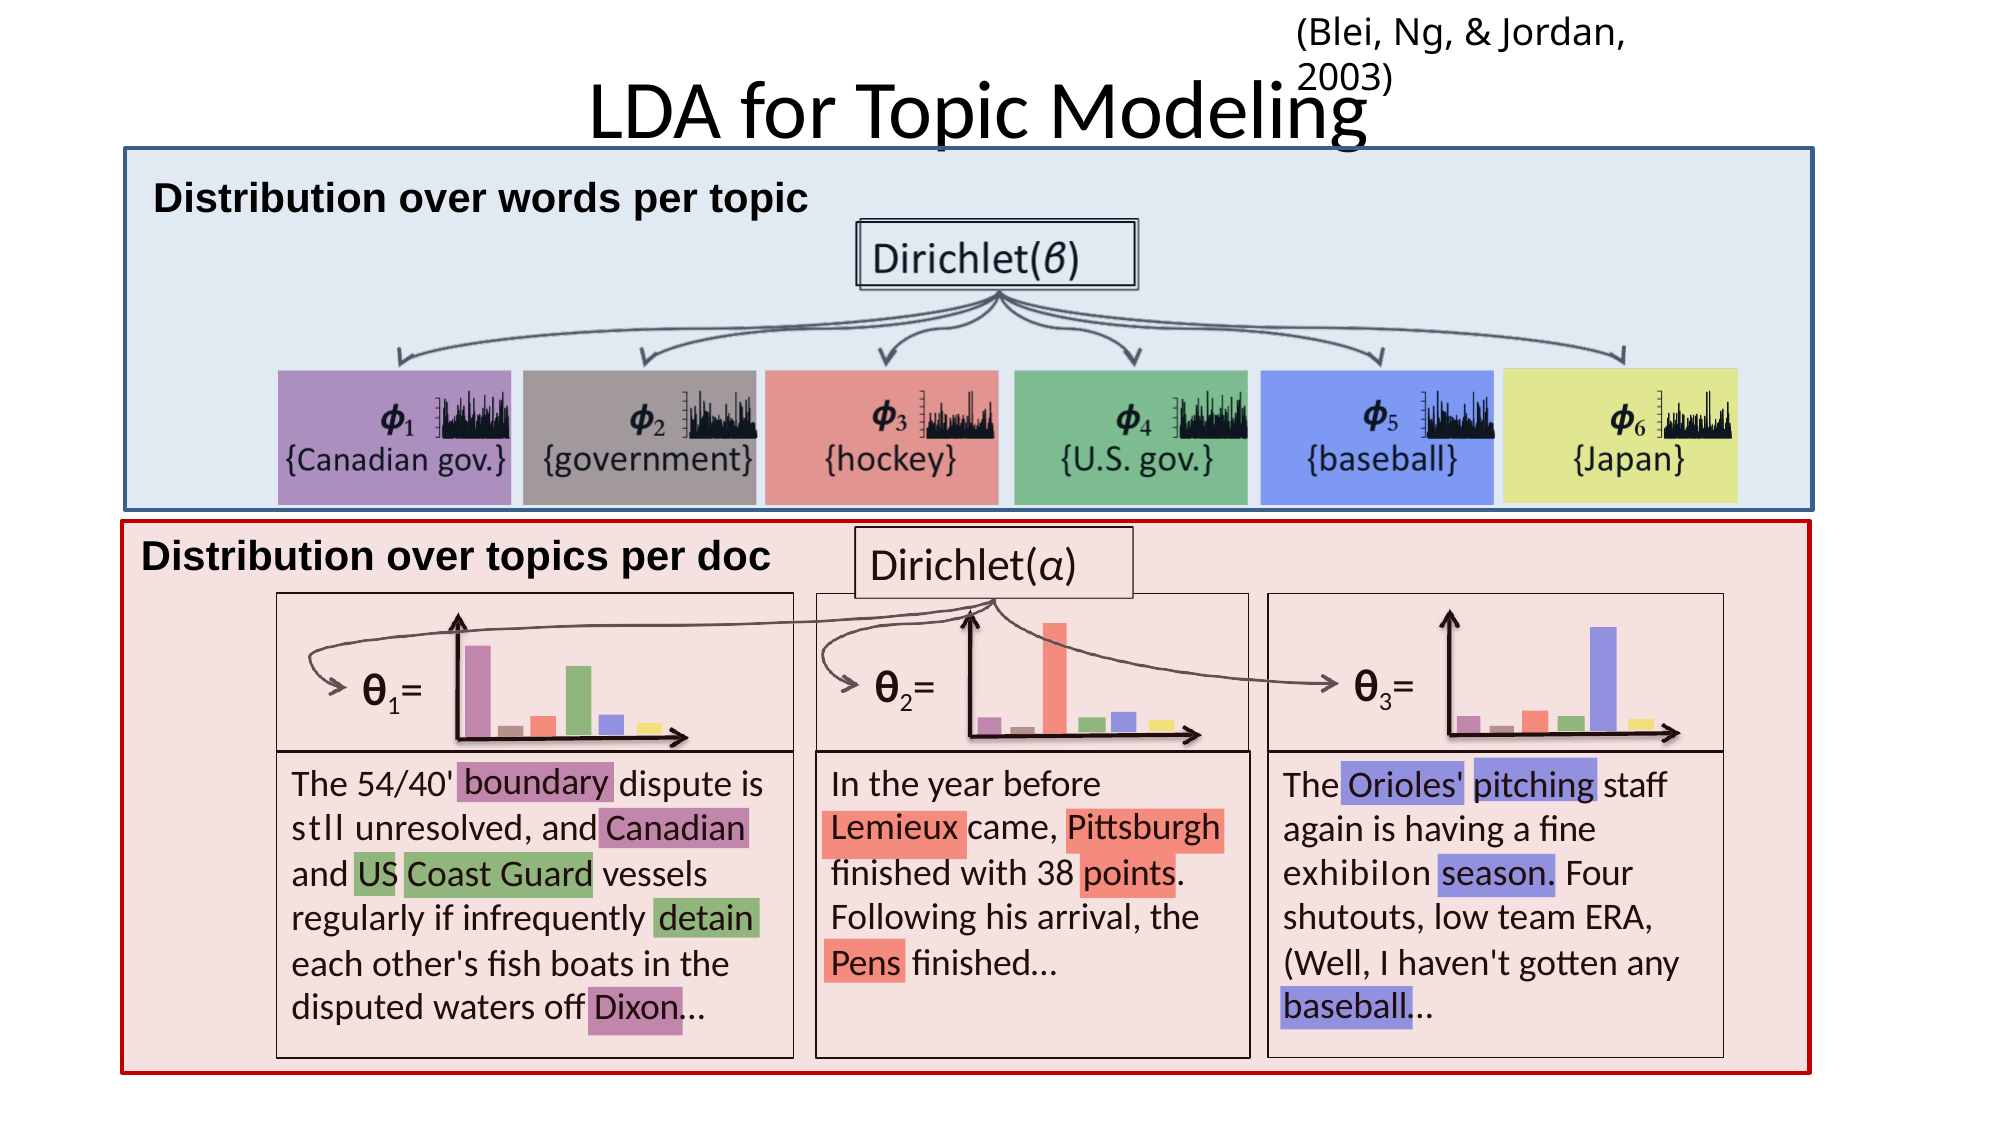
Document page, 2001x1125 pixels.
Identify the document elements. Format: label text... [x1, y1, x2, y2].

text_box (Blei, Ng, & Jordan, 2003) [1294, 5, 1702, 98]
text_box [123, 146, 1815, 512]
picture [261, 215, 1739, 505]
picture [307, 526, 1340, 697]
picture [1425, 587, 1474, 747]
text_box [1266, 749, 1725, 1059]
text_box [275, 750, 795, 1060]
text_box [814, 749, 1251, 1060]
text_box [433, 706, 714, 766]
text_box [945, 706, 1226, 762]
text_box Distribution over topics per doc [126, 521, 787, 586]
title LDA for Topic Modeling [586, 9, 1415, 146]
text_box [120, 519, 1812, 1075]
text_box Distribution over words per topic [138, 163, 825, 229]
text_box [1439, 608, 1705, 761]
